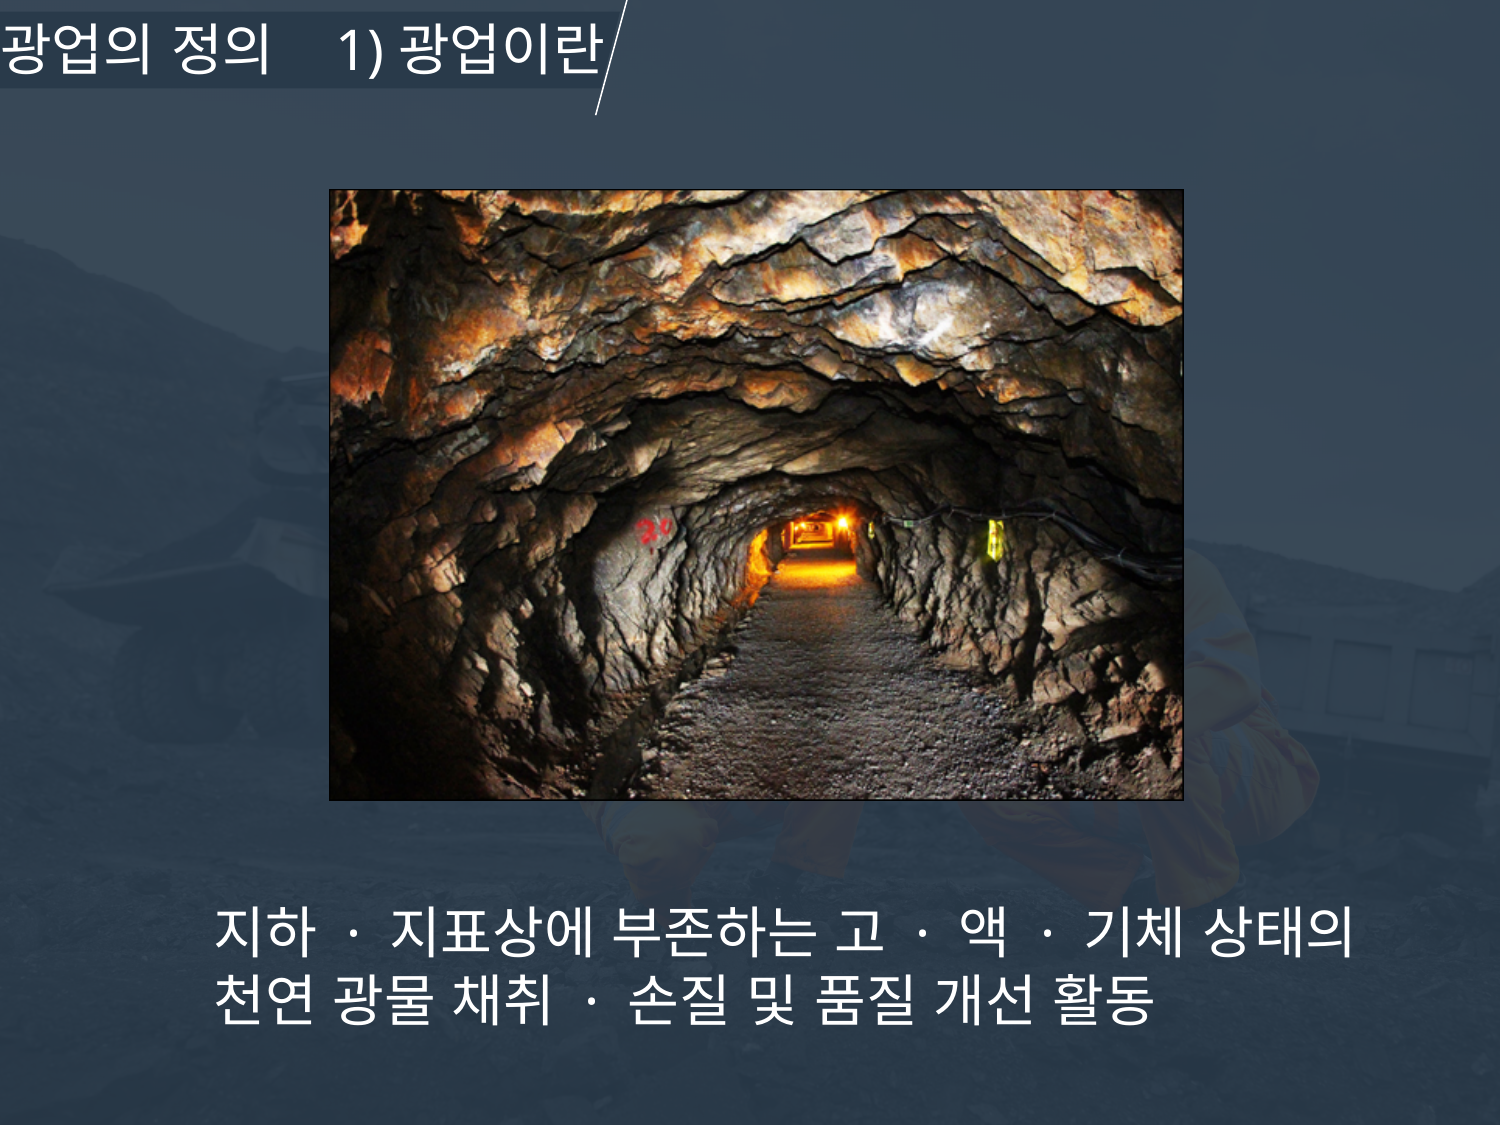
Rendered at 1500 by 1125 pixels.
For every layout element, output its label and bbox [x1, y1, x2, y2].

picture [0, 0, 1500, 1125]
text_box [0, 0, 1383, 1042]
picture [329, 189, 1184, 801]
